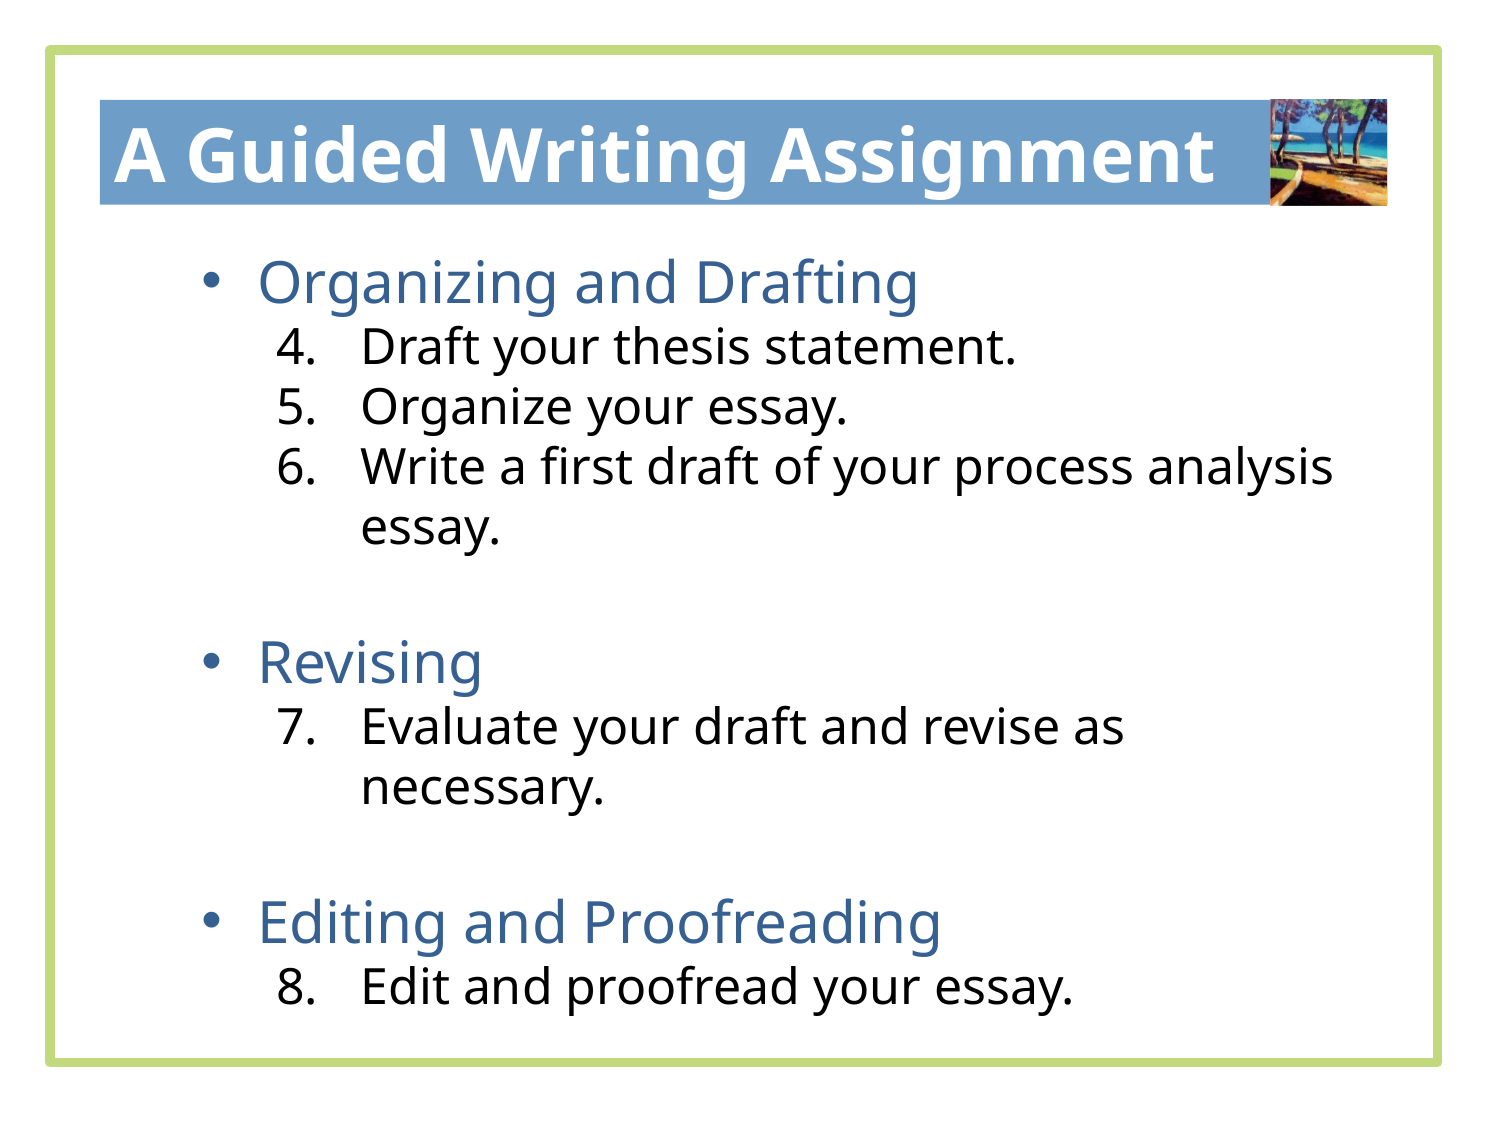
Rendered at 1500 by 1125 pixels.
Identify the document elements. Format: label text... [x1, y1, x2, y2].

text_box Organizing and Drafting Draft your thesis statement. Organize your essay. Write a first draft of your process analysis essay. Revising Evaluate your draft and revise as necessary. Editing and Proofreading Edit and proofread your essay. [83, 237, 1396, 1093]
picture [1269, 99, 1387, 207]
text_box A Guided Writing Assignment [99, 99, 1268, 205]
text_box [48, 48, 1440, 1065]
